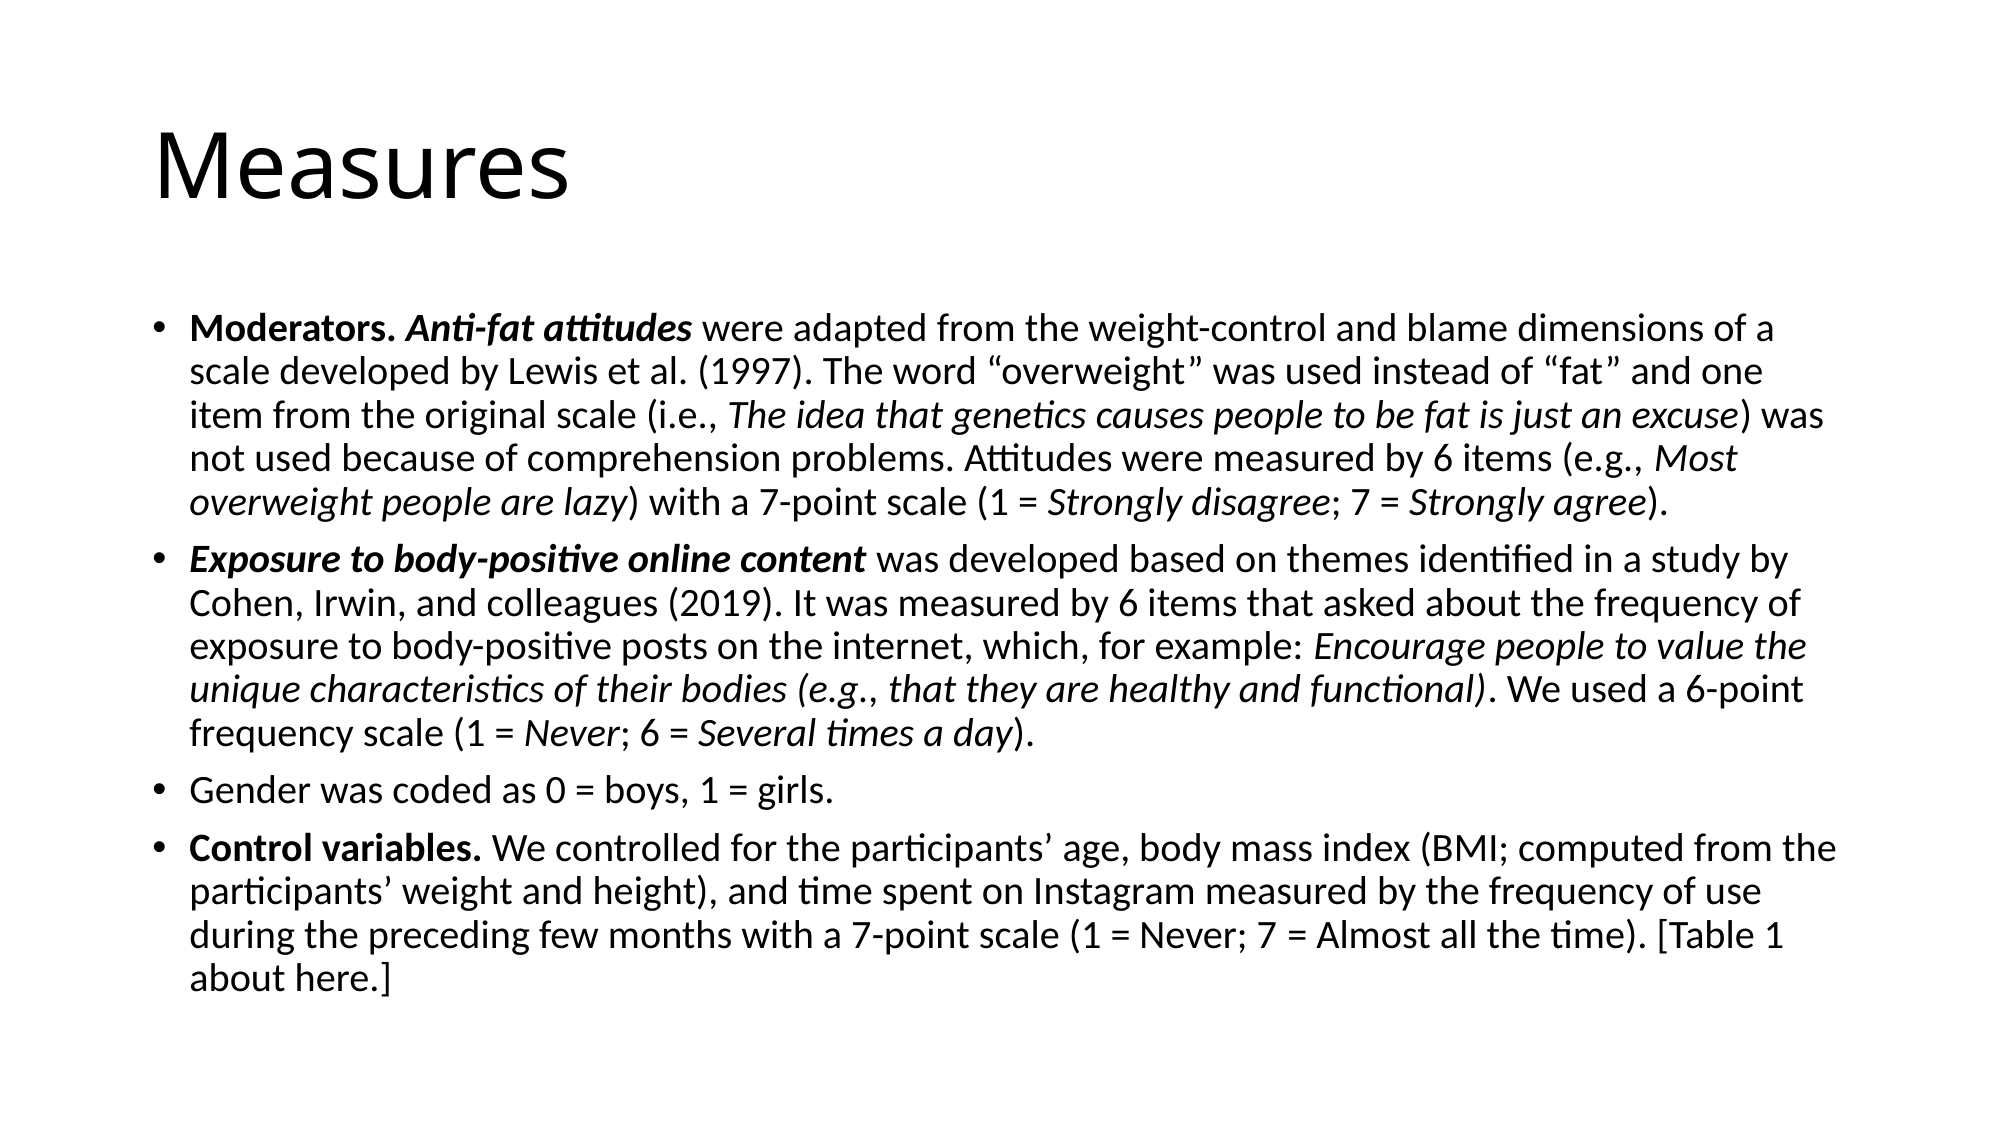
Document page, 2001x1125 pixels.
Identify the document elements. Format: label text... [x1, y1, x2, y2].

list Moderators. Anti-fat attitudes were adapted from the weight-control and blame dimensions of a scale developed by Lewis et al. (1997). The word “overweight” was used instead of “fat” and one item from the original scale (i.e., The idea that genetics causes people to be fat is just an excuse) was not used because of comprehension problems. Attitudes were measured by 6 items (e.g., Most overweight people are lazy) with a 7-point scale (1 = Strongly disagree; 7 = Strongly agree). Exposure to body-positive online content was developed based on themes identified in a study by Cohen, Irwin, and colleagues (2019). It was measured by 6 items that asked about the frequency of exposure to body-positive posts on the internet, which, for example: Encourage people to value the unique characteristics of their bodies (e.g., that they are healthy and functional). We used a 6-point frequency scale (1 = Never; 6 = Several times a day). Gender was coded as 0 = boys, 1 = girls. Control variables. We controlled for the participants’ age, body mass index (BMI; computed from the participants’ weight and height), and time spent on Instagram measured by the frequency of use during the preceding few months with a 7-point scale (1 = Never; 7 = Almost all the time). [Table 1 about here.] [137, 299, 1863, 1014]
title Measures [137, 59, 1863, 278]
